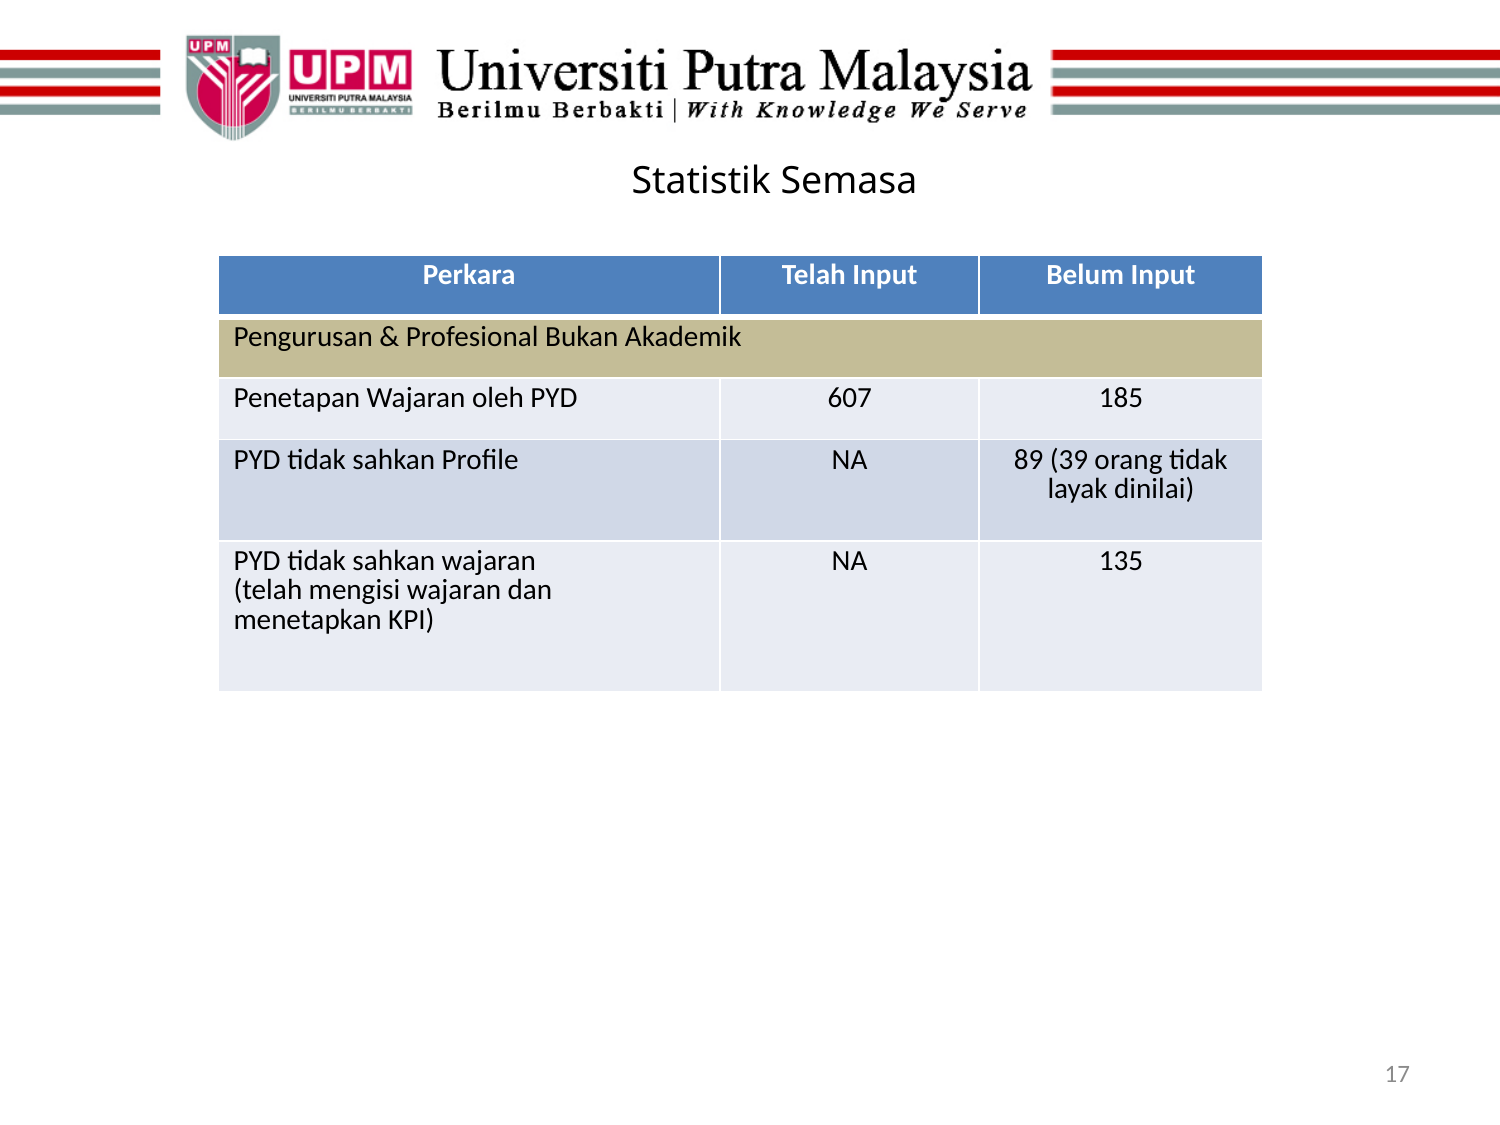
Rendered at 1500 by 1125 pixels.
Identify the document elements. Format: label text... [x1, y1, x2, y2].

table_cell 135 [980, 542, 1262, 691]
table_cell 185 [980, 379, 1262, 439]
table_cell NA [721, 440, 978, 540]
table_header Belum Input [980, 256, 1262, 314]
slide_number 17 [1074, 1042, 1425, 1103]
table_cell 607 [721, 379, 978, 439]
table_cell PYD tidak sahkan wajaran (telah mengisi wajaran dan menetapkan KPI) [219, 542, 719, 691]
table_cell Pengurusan & Profesional Bukan Akademik [219, 320, 1262, 377]
table_cell PYD tidak sahkan Profile [219, 440, 719, 540]
table_cell Penetapan Wajaran oleh PYD [219, 379, 719, 439]
picture [0, 0, 1500, 152]
table_cell NA [721, 542, 978, 691]
table_cell 89 (39 orang tidak layak dinilai) [980, 440, 1262, 540]
table_header Telah Input [721, 256, 978, 314]
table_header Perkara [219, 256, 719, 314]
title Statistik Semasa [159, 149, 1400, 256]
